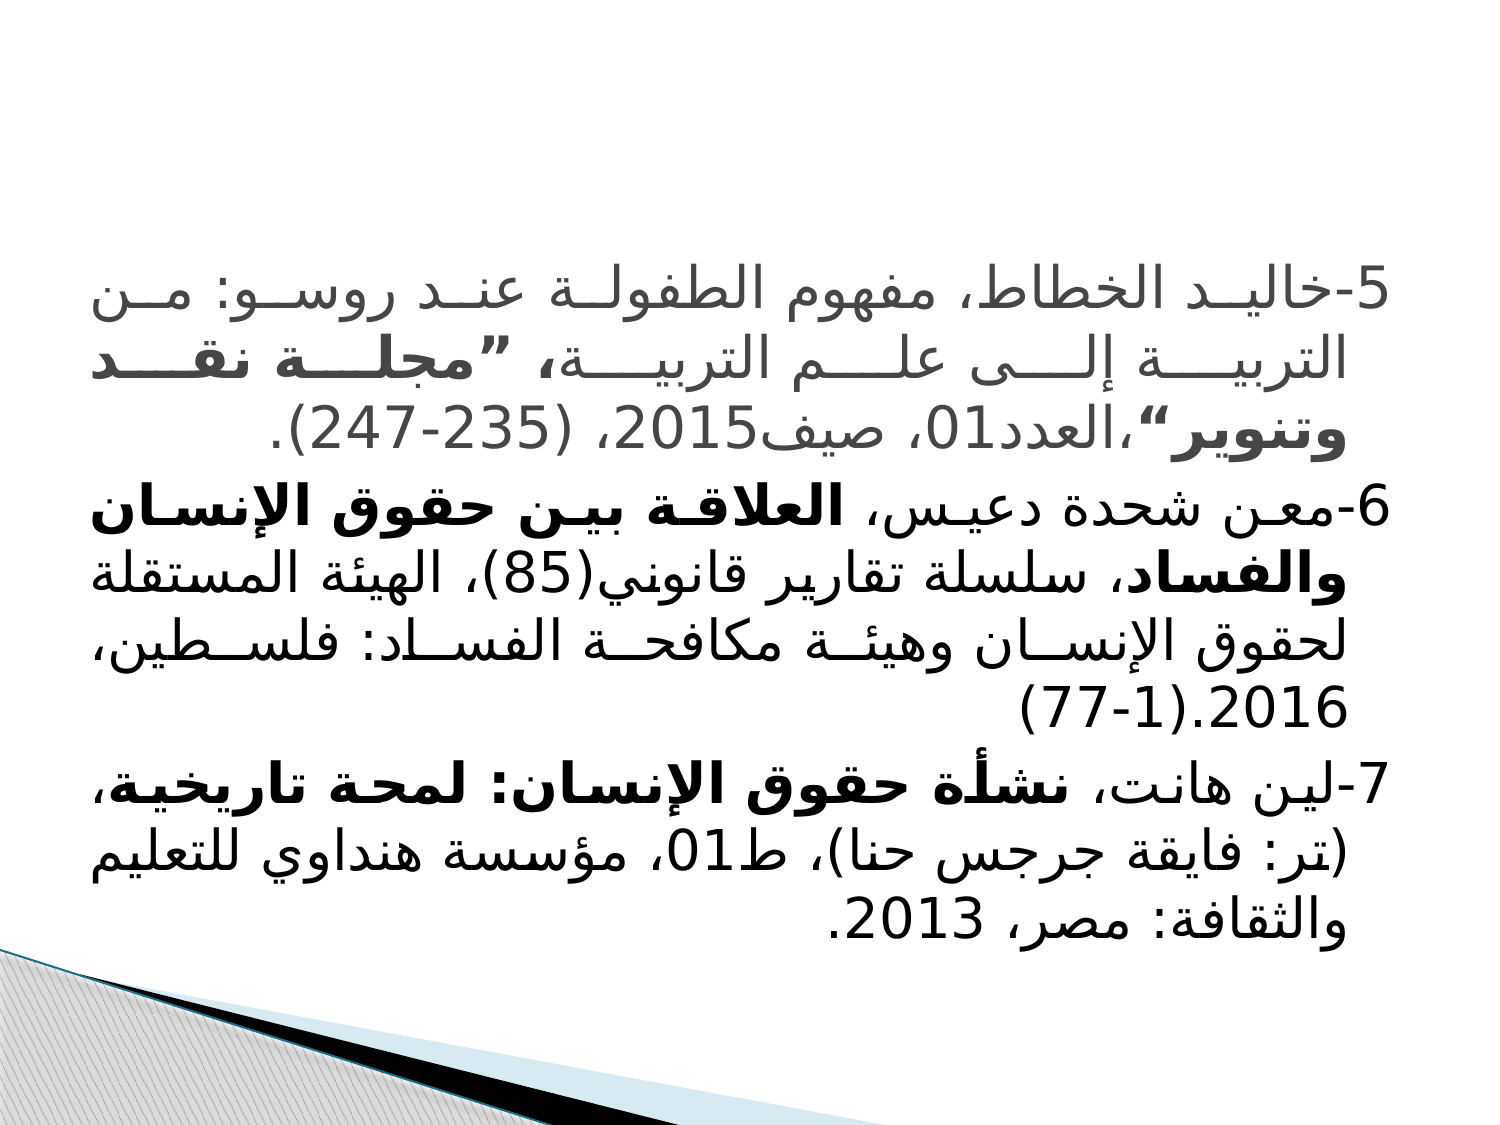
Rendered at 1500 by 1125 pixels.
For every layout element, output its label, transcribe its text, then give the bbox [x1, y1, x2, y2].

list 5-خاليد الخطاط، مفهوم الطفولة عند روسو: من التربية إلى علم التربية، ”مجلة نقد وتنوير“،العدد01، صيف2015، (235-247). 6-معن شحدة دعيس، العلاقة بين حقوق الإنسان والفساد، سلسلة تقارير قانوني(85)، الهيئة المستقلة لحقوق الإنسان وهيئة مكافحة الفساد: فلسطين، 2016.(1-77) 7-لين هانت، نشأة حقوق الإنسان: لمحة تاريخية، (تر: فايقة جرجس حنا)، ط01، مؤسسة هنداوي للتعليم والثقافة: مصر، 2013. [75, 243, 1425, 986]
